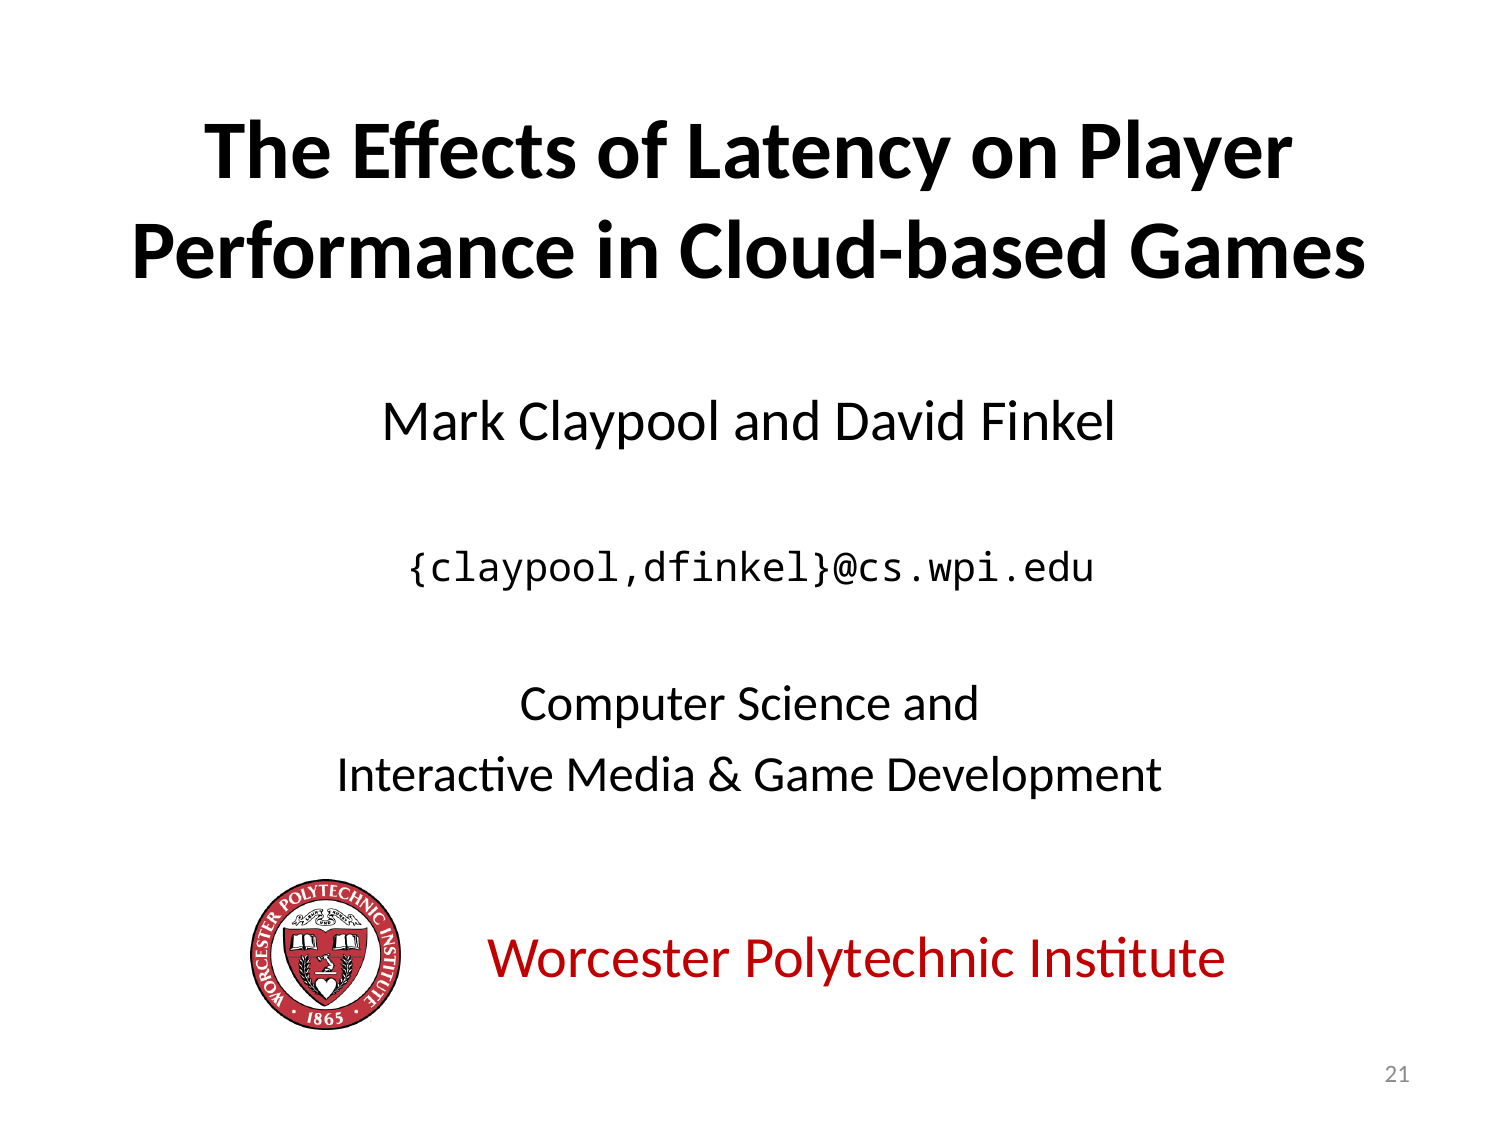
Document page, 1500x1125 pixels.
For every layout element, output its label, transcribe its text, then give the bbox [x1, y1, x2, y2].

title The Effects of Latency on Player Performance in Cloud-based Games [112, 75, 1388, 317]
slide_number 21 [1074, 1042, 1425, 1103]
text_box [250, 879, 1252, 1031]
subtitle Mark Claypool and David Finkel {claypool,dfinkel}@cs.wpi.edu Computer Science and Interactive Media & Game Development [225, 375, 1275, 812]
